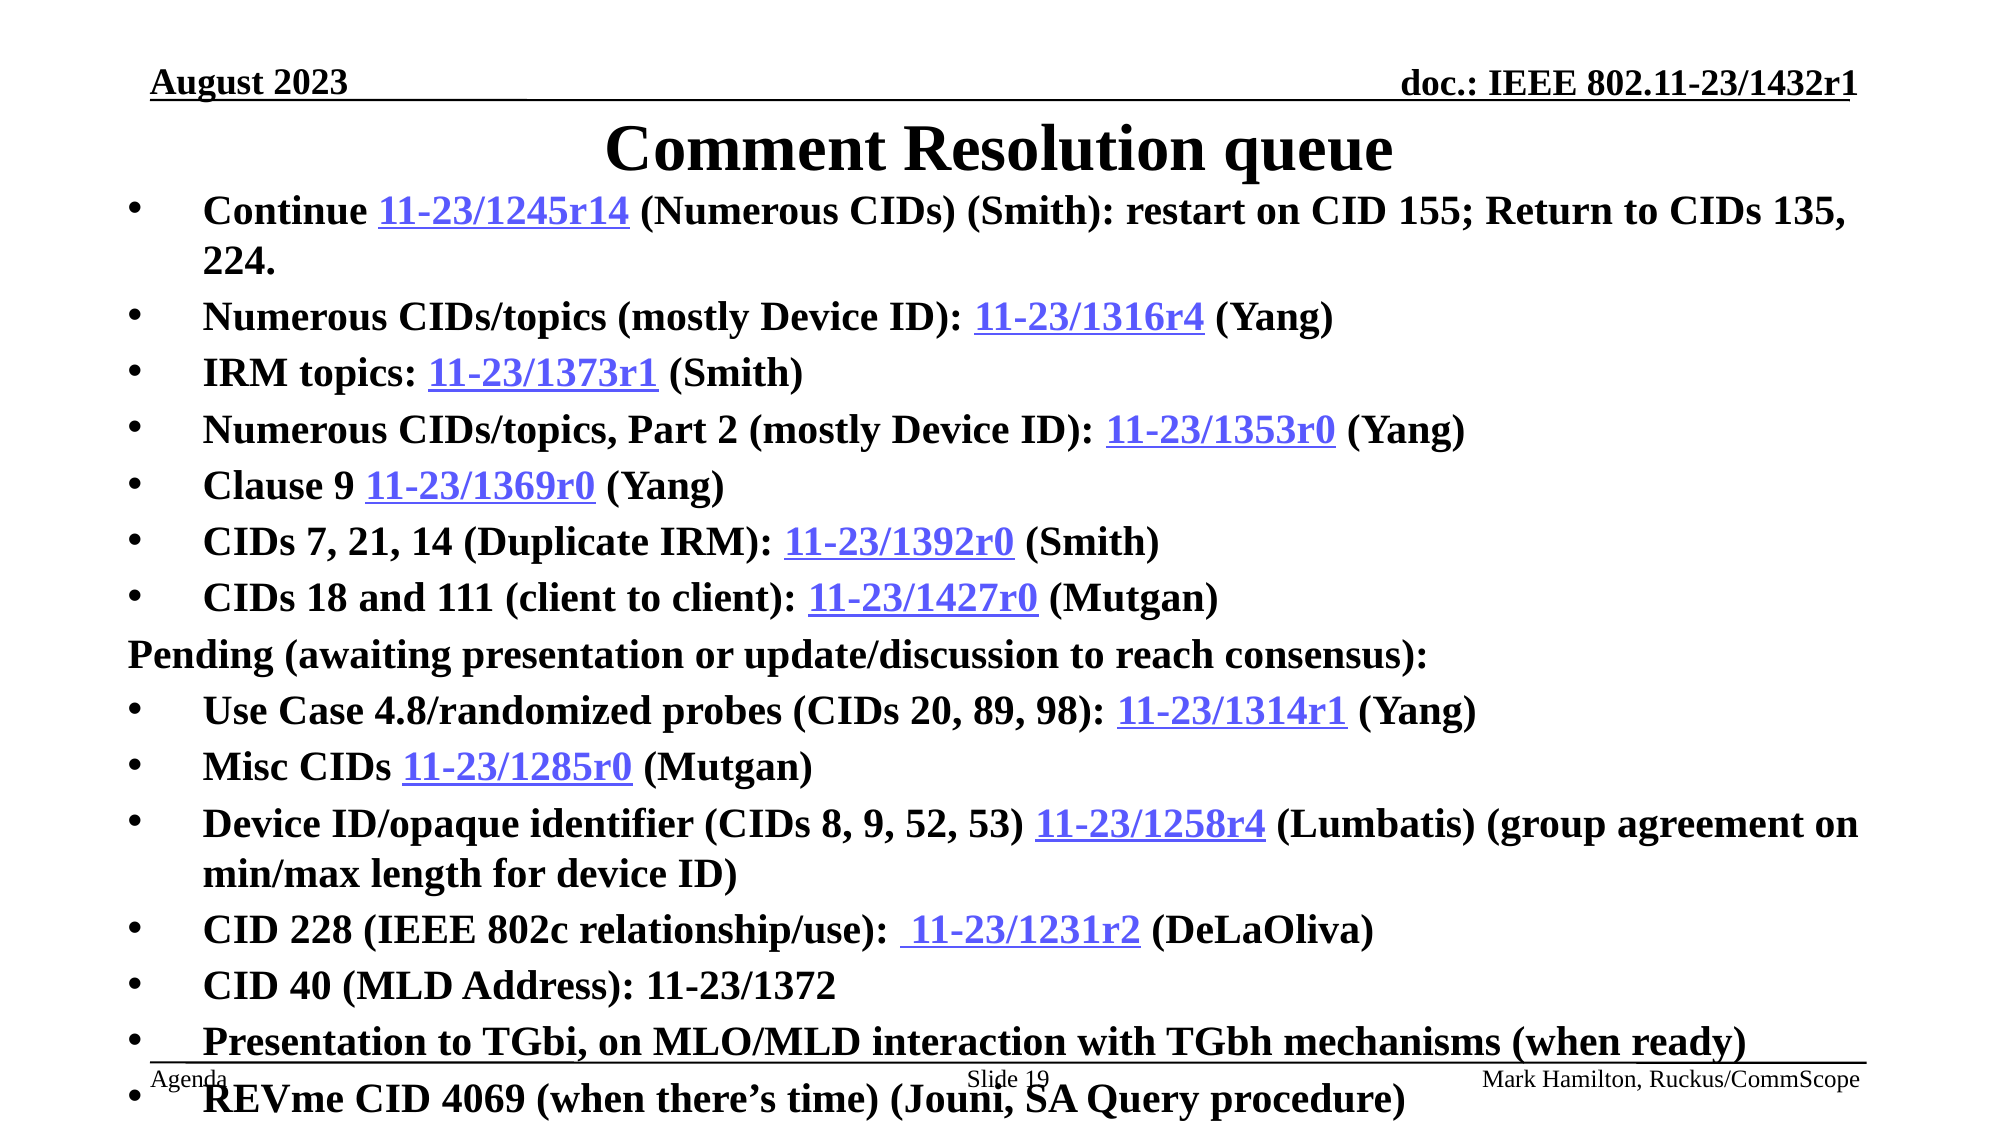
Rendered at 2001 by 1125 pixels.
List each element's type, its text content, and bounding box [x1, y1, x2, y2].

list Continue 11-23/1245r14 (Numerous CIDs) (Smith): restart on CID 155; Return to CIDs 135, 224. Numerous CIDs/topics (mostly Device ID): 11-23/1316r4 (Yang) IRM topics: 11-23/1373r1 (Smith) Numerous CIDs/topics, Part 2 (mostly Device ID): 11-23/1353r0 (Yang) Clause 9 11-23/1369r0 (Yang) CIDs 7, 21, 14 (Duplicate IRM): 11-23/1392r0 (Smith) CIDs 18 and 111 (client to client): 11-23/1427r0 (Mutgan) Pending (awaiting presentation or update/discussion to reach consensus): Use Case 4.8/randomized probes (CIDs 20, 89, 98): 11-23/1314r1 (Yang) Misc CIDs 11-23/1285r0 (Mutgan) Device ID/opaque identifier (CIDs 8, 9, 52, 53) 11-23/1258r4 (Lumbatis) (group agreement on min/max length for device ID) CID 228 (IEEE 802c relationship/use): 11-23/1231r2 (DeLaOliva) CID 40 (MLD Address): 11-23/1372 Presentation to TGbi, on MLO/MLD interaction with TGbh mechanisms (when ready) REVme CID 4069 (when there’s time) (Jouni, SA Query procedure) [112, 174, 1888, 1063]
title Comment Resolution queue [149, 112, 1850, 174]
slide_number Slide 19 [950, 1061, 1067, 1123]
